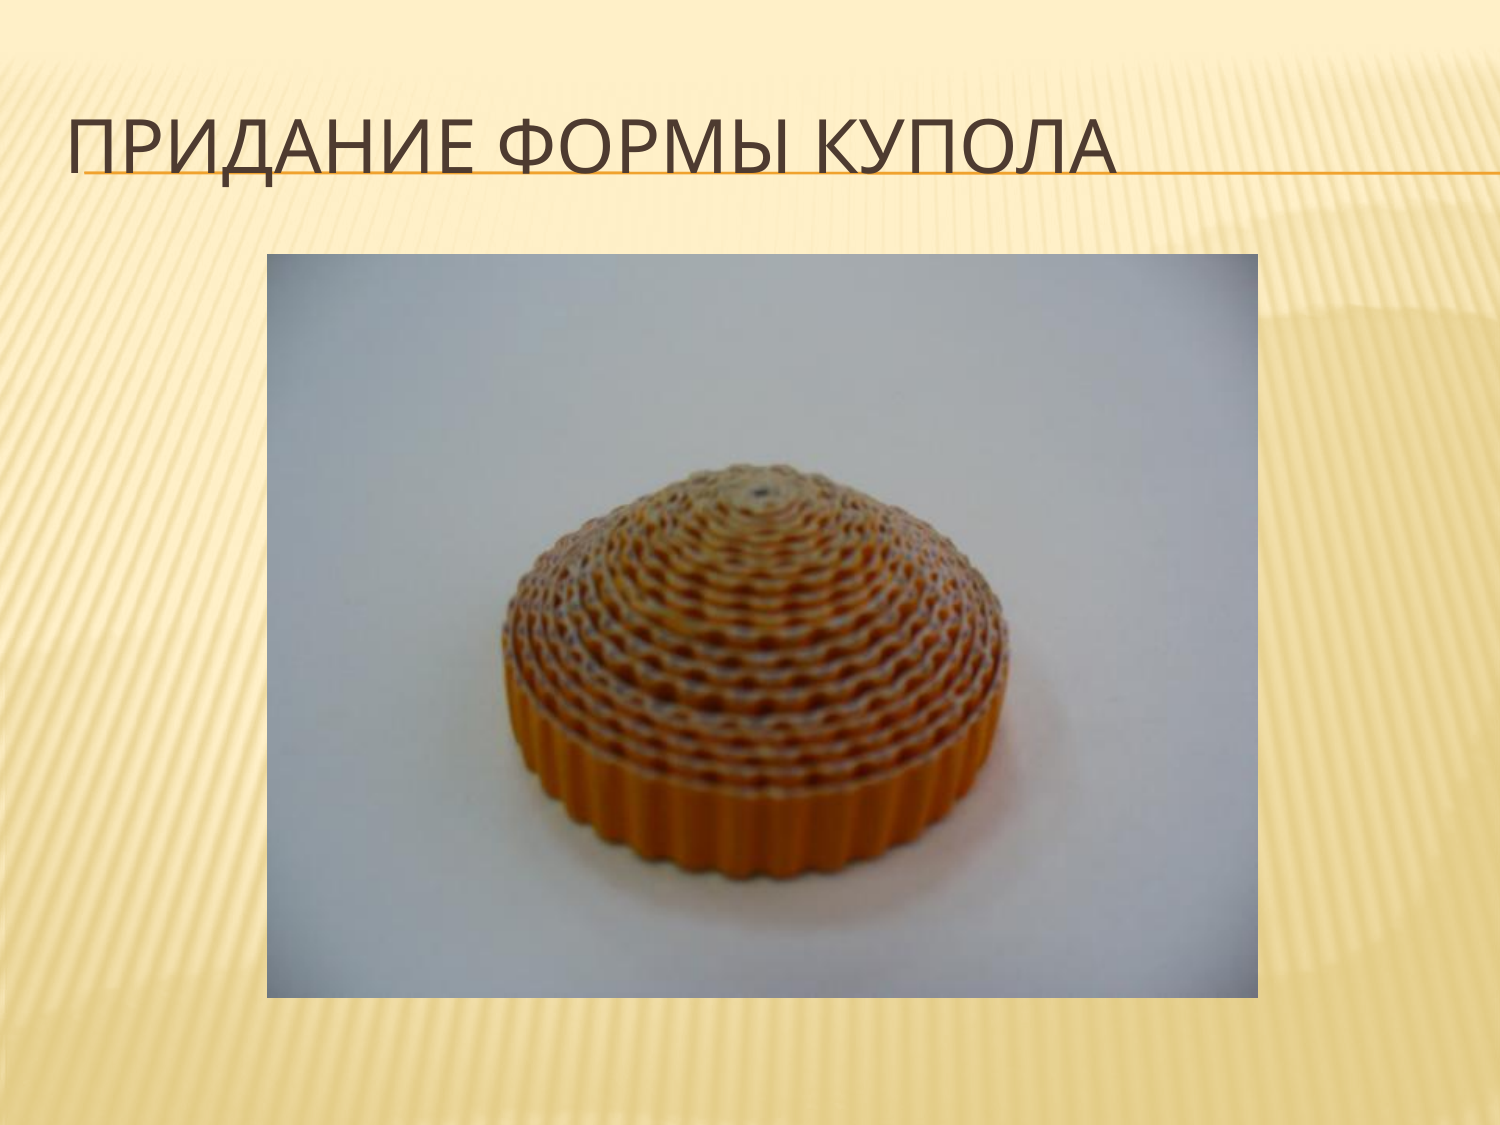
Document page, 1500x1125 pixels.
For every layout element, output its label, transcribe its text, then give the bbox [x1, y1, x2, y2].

title Придание формы купола [50, 75, 1475, 213]
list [267, 254, 1258, 998]
